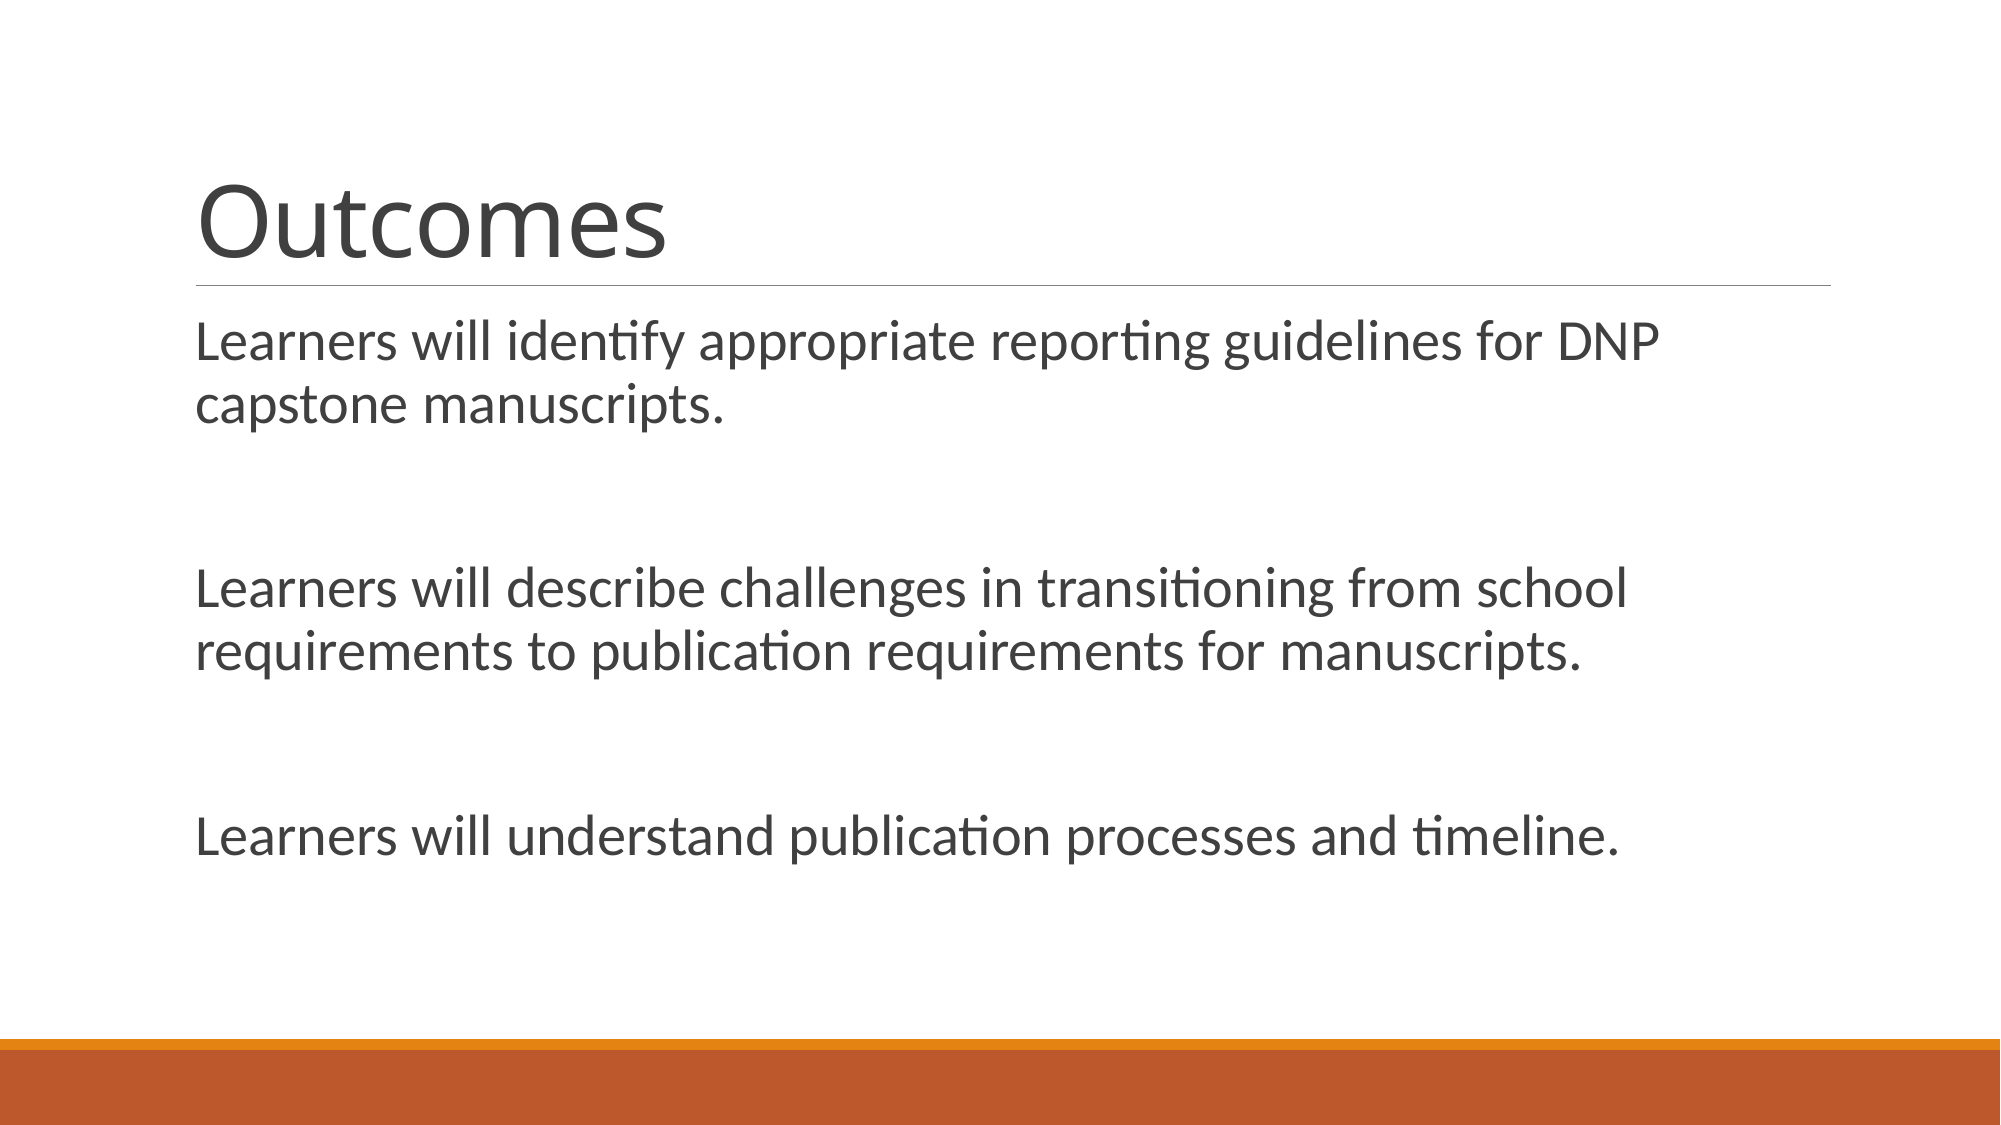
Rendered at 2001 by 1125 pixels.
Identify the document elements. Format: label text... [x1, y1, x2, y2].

list Learners will identify appropriate reporting guidelines for DNP capstone manuscripts. Learners will describe challenges in transitioning from school requirements to publication requirements for manuscripts. Learners will understand publication processes and timeline. [180, 302, 1830, 963]
title Outcomes [180, 47, 1830, 285]
